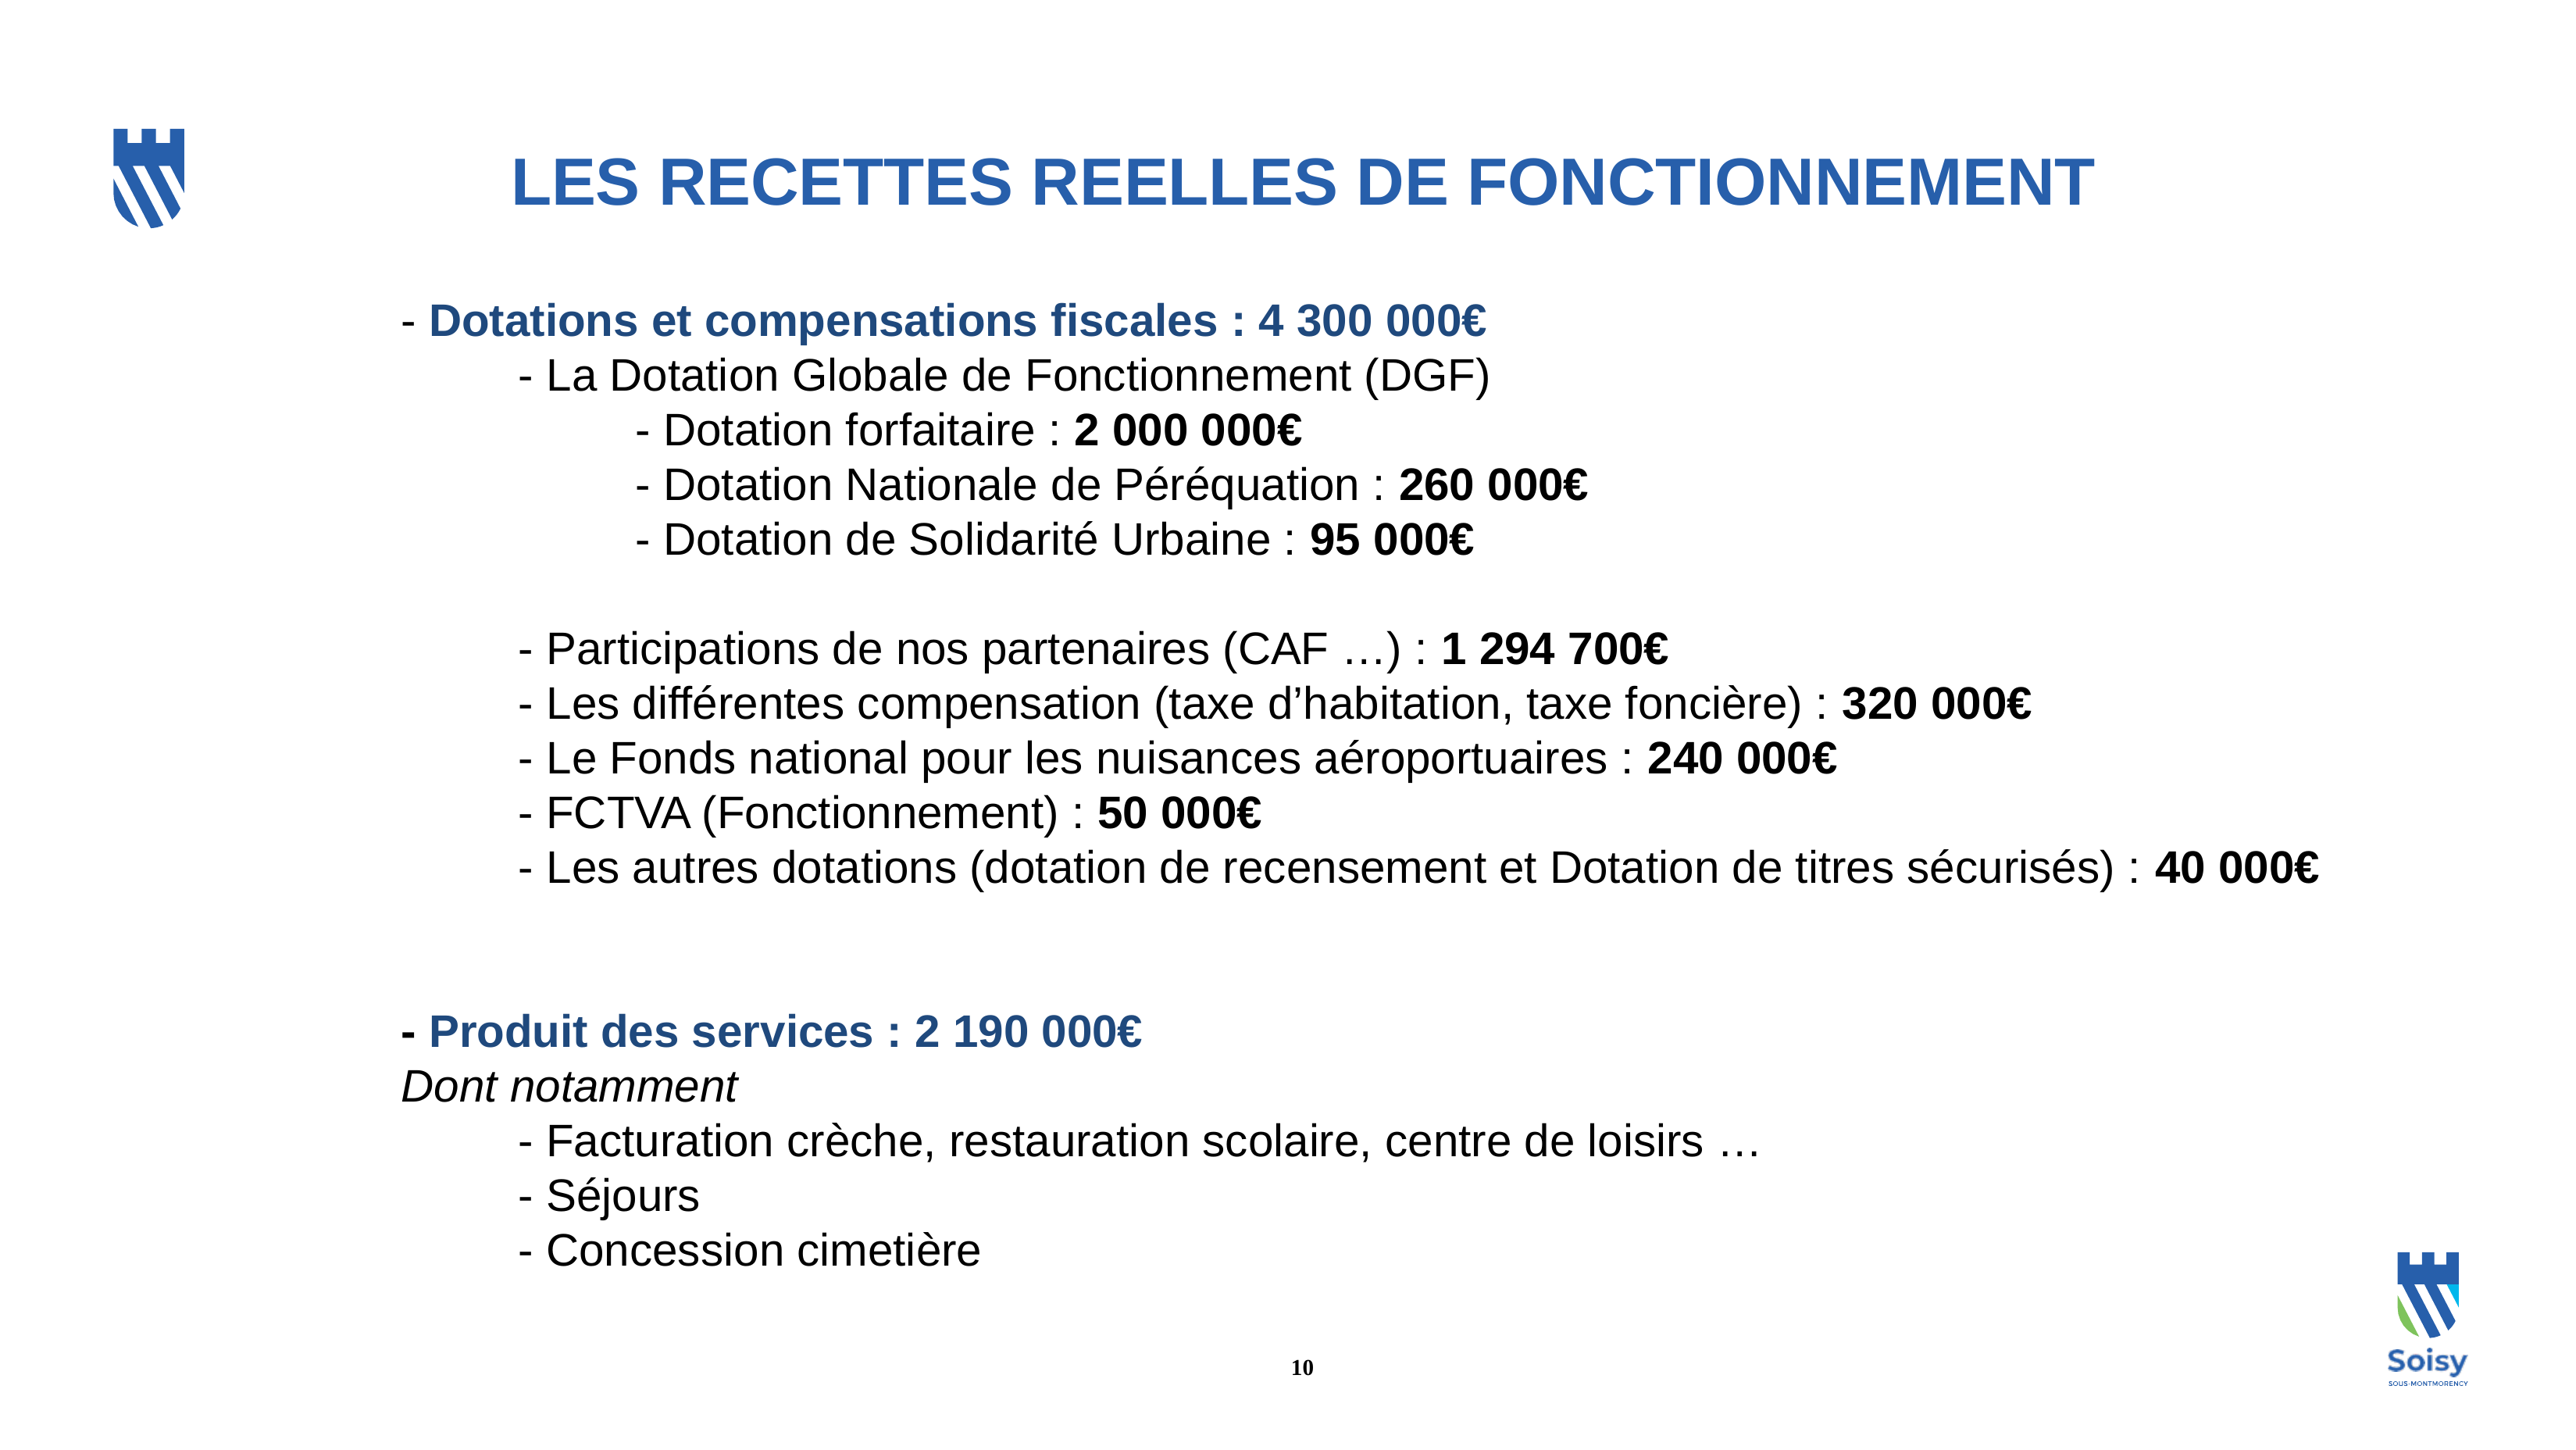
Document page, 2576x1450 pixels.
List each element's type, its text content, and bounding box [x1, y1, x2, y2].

slide_number 10 [721, 1352, 1315, 1388]
title LES RECETTES REELLES DE FONCTIONNEMENT [230, 136, 2375, 381]
text_box [113, 128, 184, 229]
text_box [2388, 1252, 2469, 1387]
text_box - Dotations et compensations fiscales : 4 300 000€ - La Dotation Globale de Fonctionnement (DGF) - Dotation forfaitaire : 2 000 000€ - Dotation Nationale de Péréquation : 260 000€ - Dotation de Solidarité Urbaine : 95 000€ - Participations de nos partenaires (CAF …) : 1 294 700€ - Les différentes compensation (taxe d’habitation, taxe foncière) : 320 000€ - Le Fonds national pour les nuisances aéroportuaires : 240 000€ - FCTVA (Fonctionnement) : 50 000€ - Les autres dotations (dotation de recensement et Dotation de titres sécurisés) : 40 000€ - Produit des services : 2 190 000€ Dont notamment - Facturation crèche, restauration scolaire, centre de loisirs … - Séjours - Concession cimetière [272, 285, 2333, 1445]
